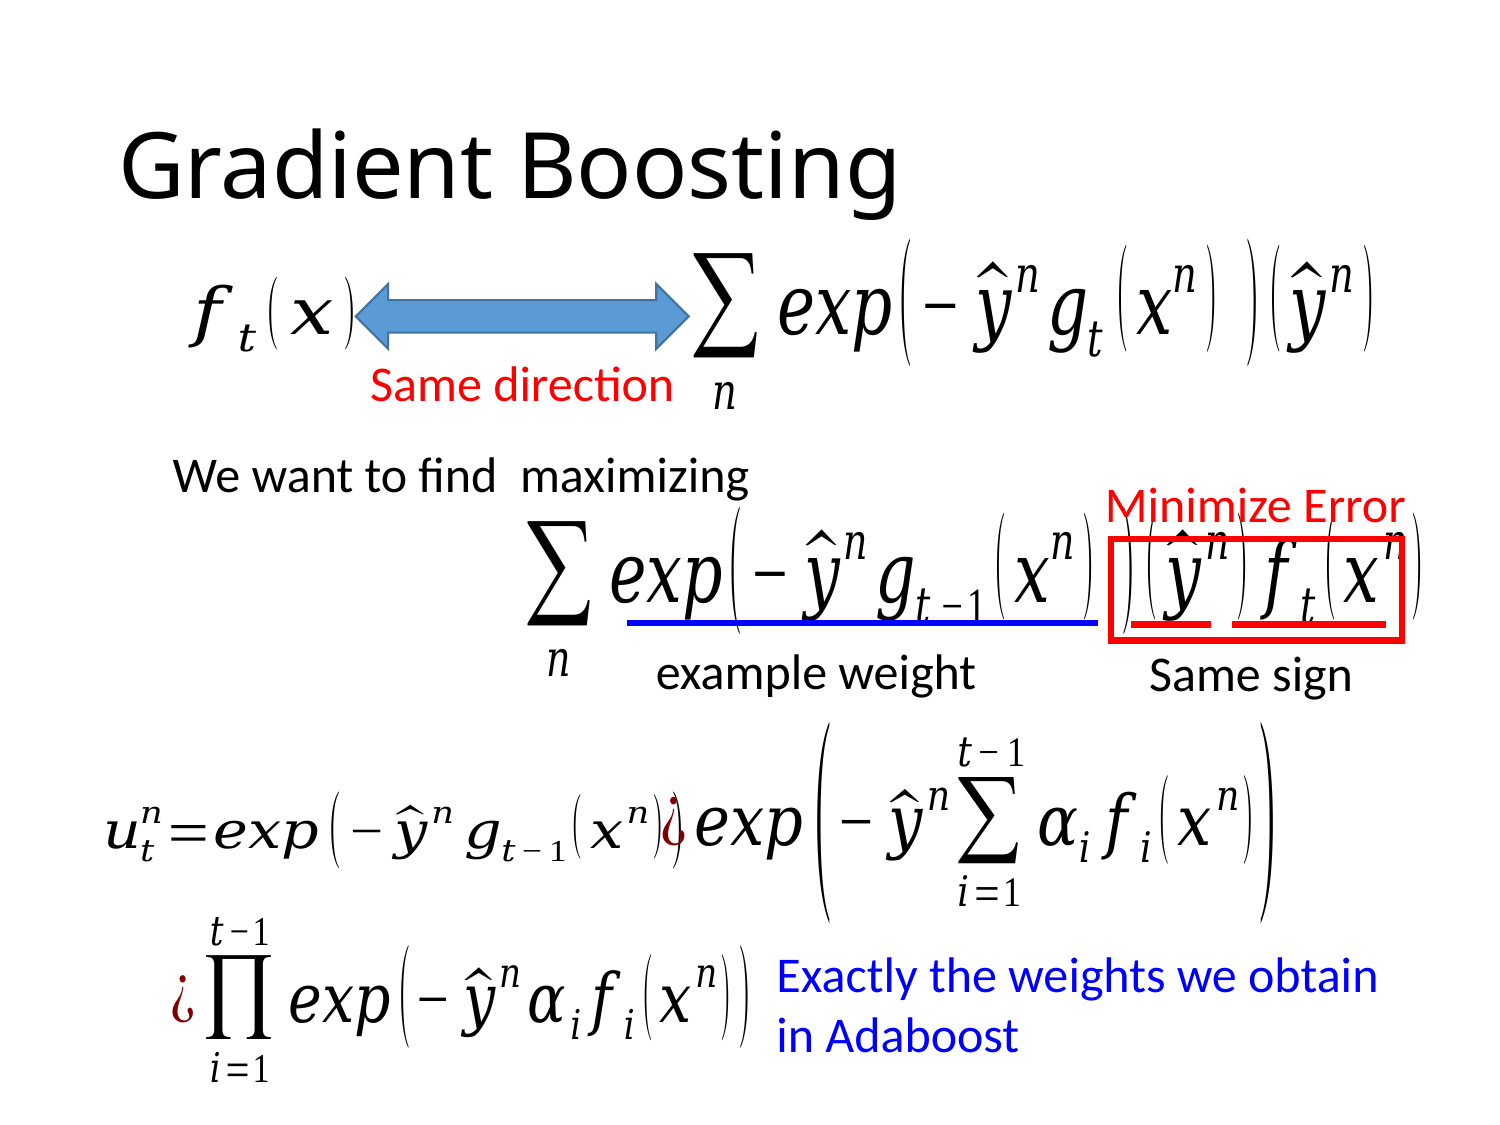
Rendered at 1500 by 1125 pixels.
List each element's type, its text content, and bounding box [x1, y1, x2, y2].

text_box Same sign [1131, 642, 1371, 709]
text_box Minimize Error [1089, 465, 1422, 540]
text_box Exactly the weights we obtain in Adaboost [761, 934, 1405, 1070]
text_box [1110, 540, 1403, 642]
text_box [354, 281, 691, 344]
text_box Same direction [343, 344, 701, 420]
title Gradient Boosting [103, 59, 1397, 278]
